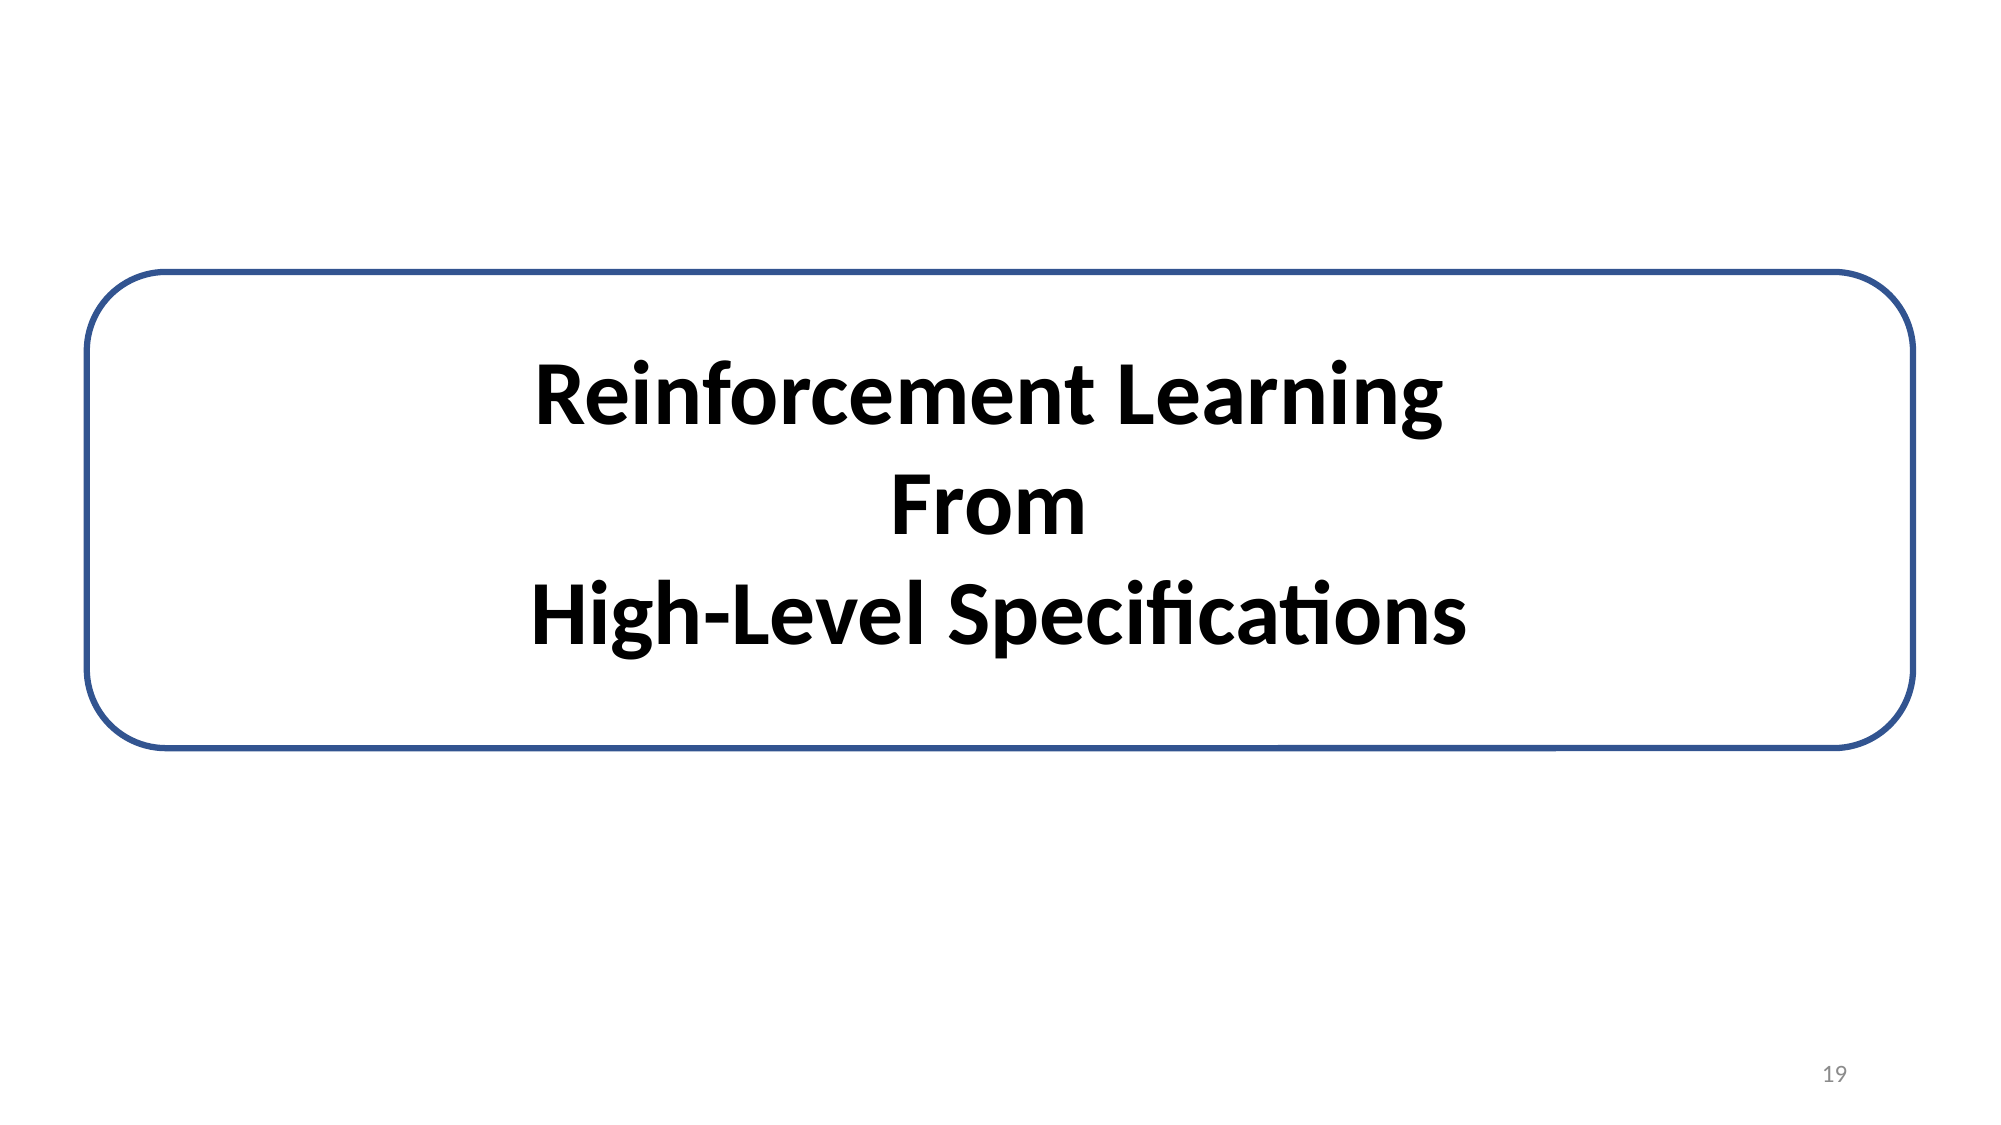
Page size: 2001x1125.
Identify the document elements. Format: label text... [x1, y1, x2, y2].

slide_number 19 [1412, 1042, 1863, 1103]
text_box Reinforcement Learning From High-Level Specifications [85, 270, 1915, 750]
